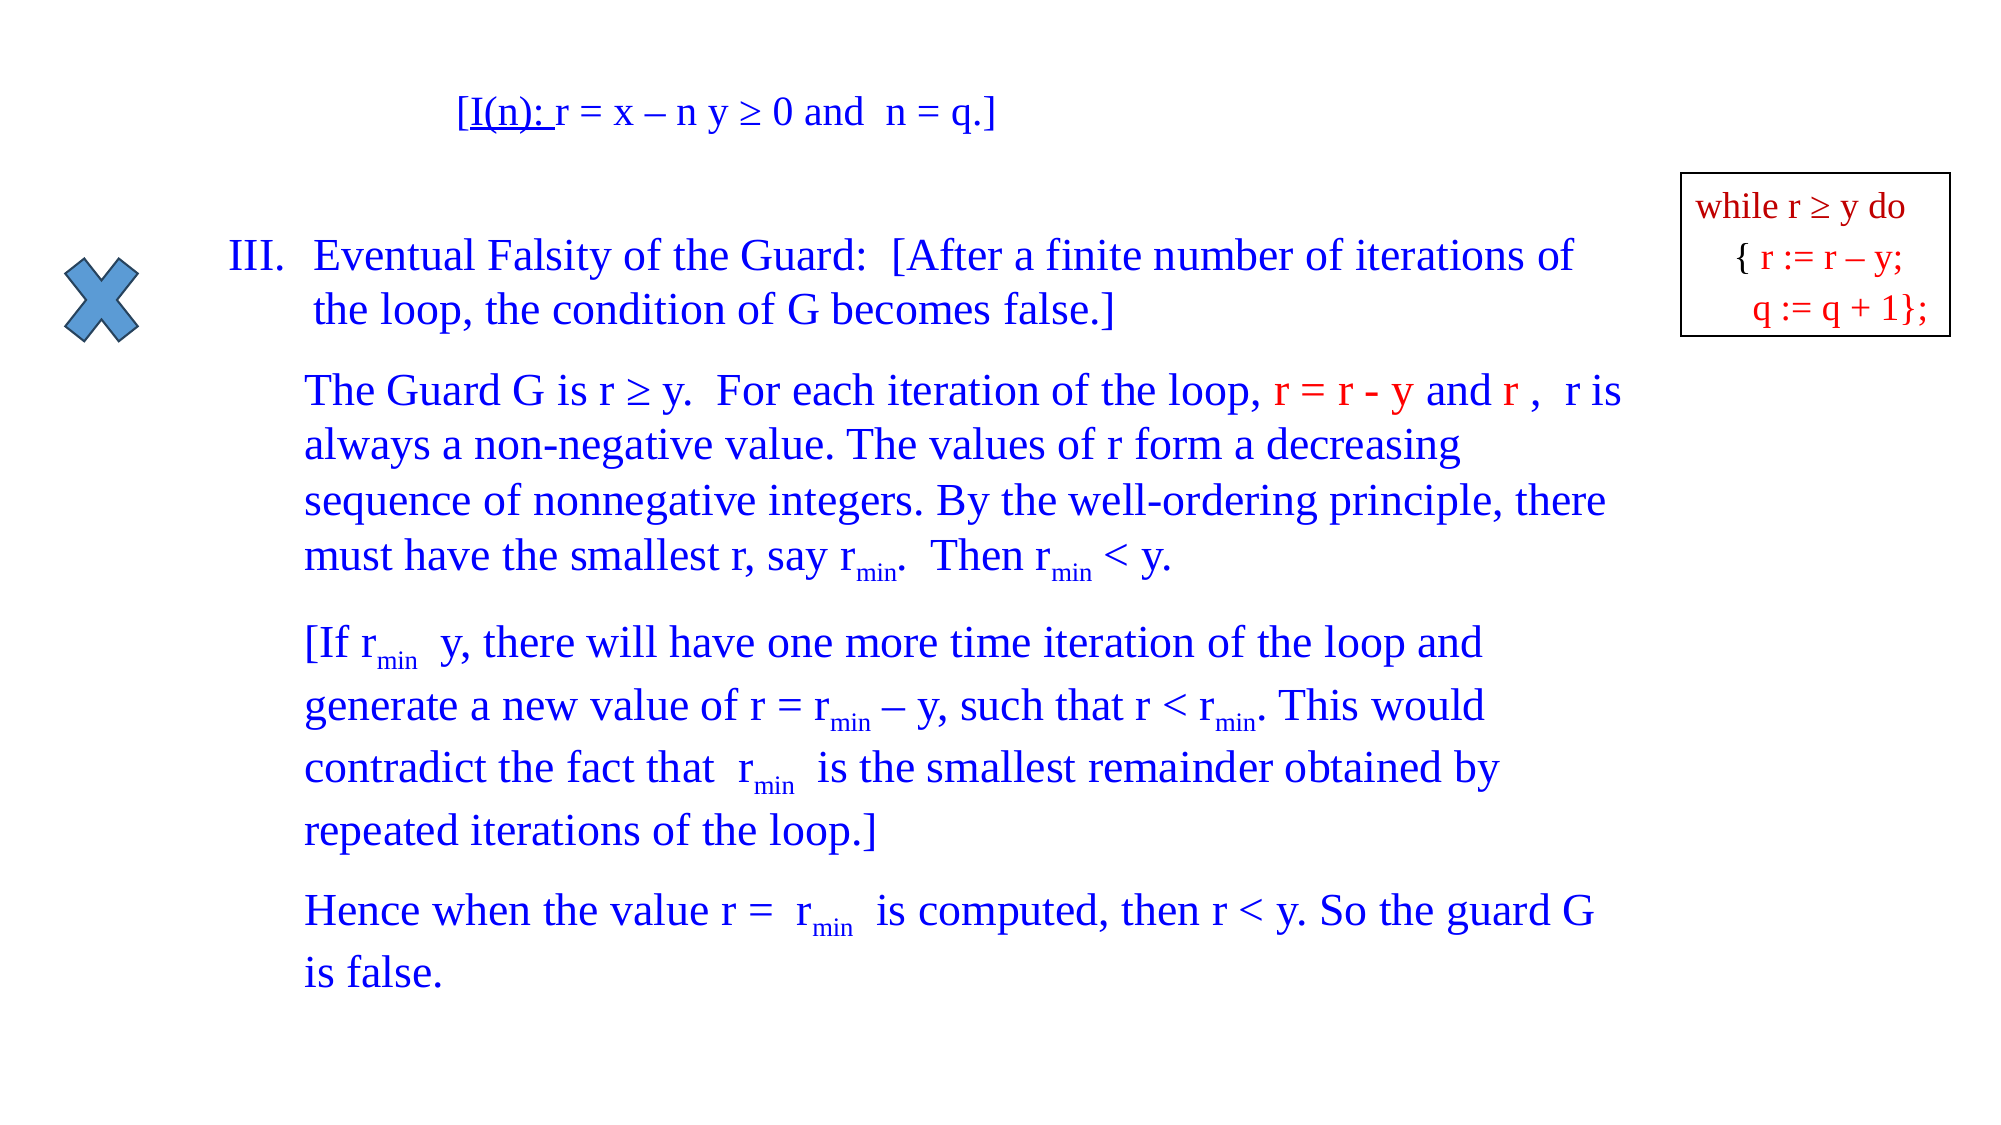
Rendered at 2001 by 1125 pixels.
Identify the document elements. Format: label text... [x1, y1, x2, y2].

text_box while r ≥ y do { r := r – y; q := q + 1}; [1680, 172, 1951, 337]
text_box [63, 257, 140, 343]
text_box [I(n): r = x – n y ≥ 0 and n = q.] [366, 76, 1072, 141]
